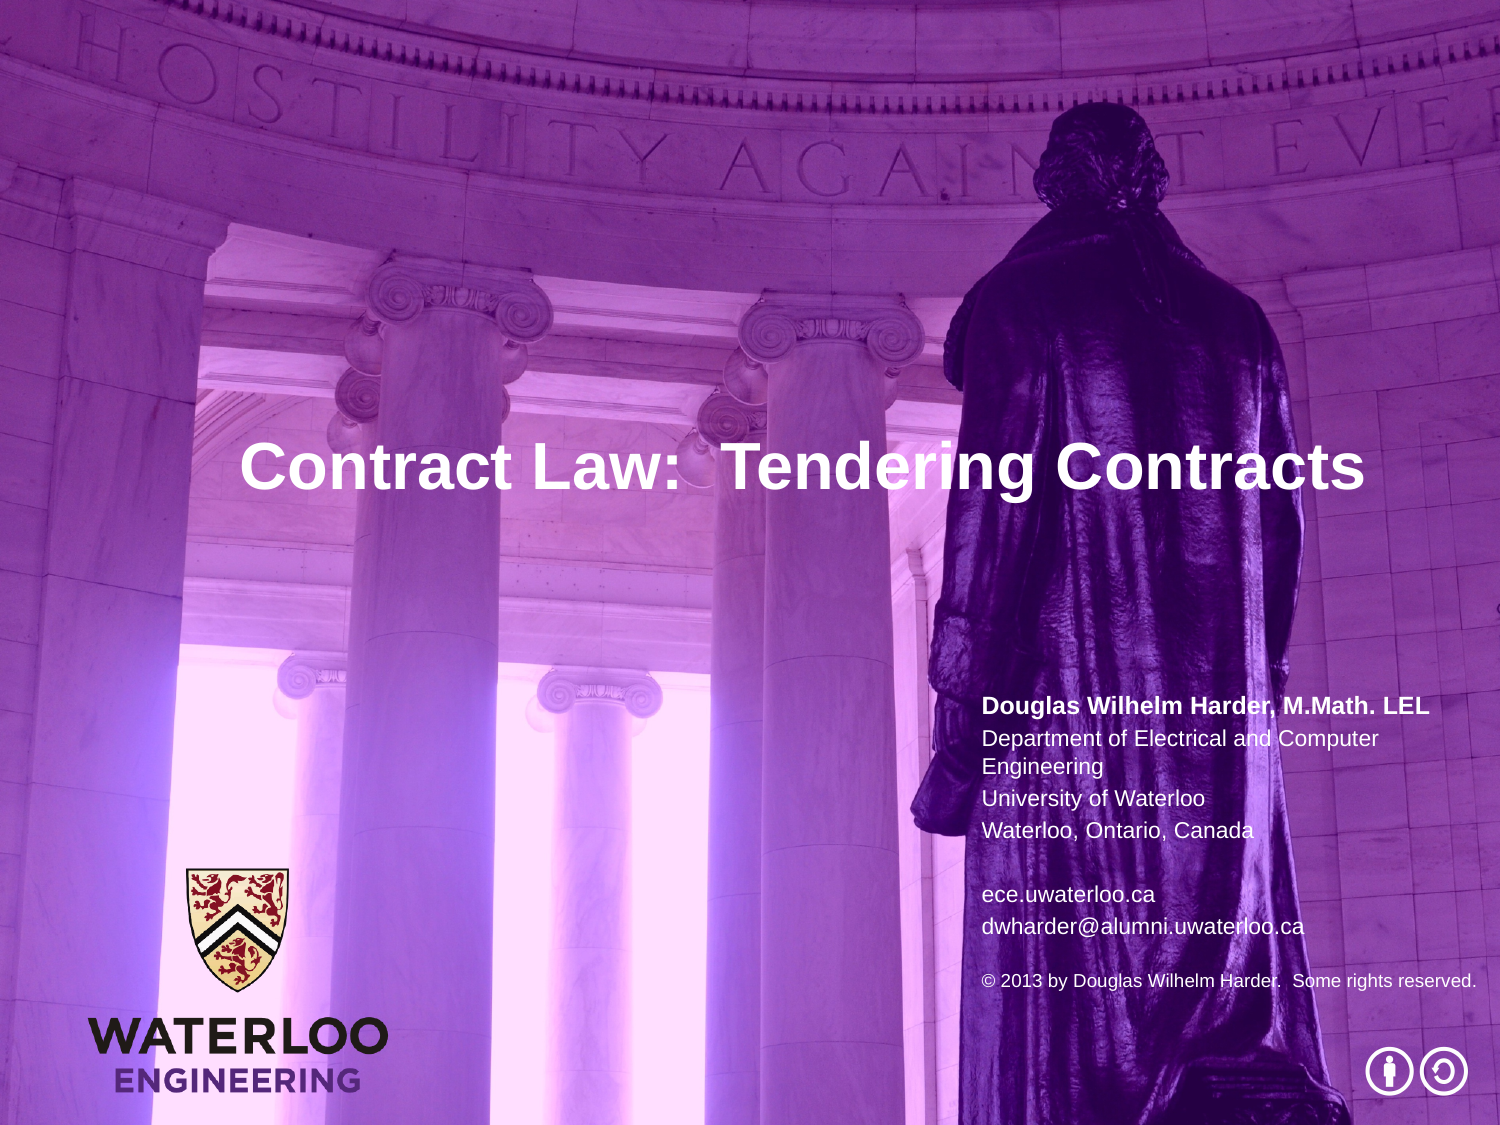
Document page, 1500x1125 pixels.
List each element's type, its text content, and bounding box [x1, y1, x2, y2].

subtitle Douglas Wilhelm Harder, M.Math. LEL Department of Electrical and Computer Engineering University of Waterloo Waterloo, Ontario, Canada ece.uwaterloo.ca dwharder@alumni.uwaterloo.ca © 2013 by Douglas Wilhelm Harder. Some rights reserved. [966, 681, 1500, 1104]
picture [0, 0, 1500, 1125]
title Contract Law: Tendering Contracts [195, 354, 1412, 573]
